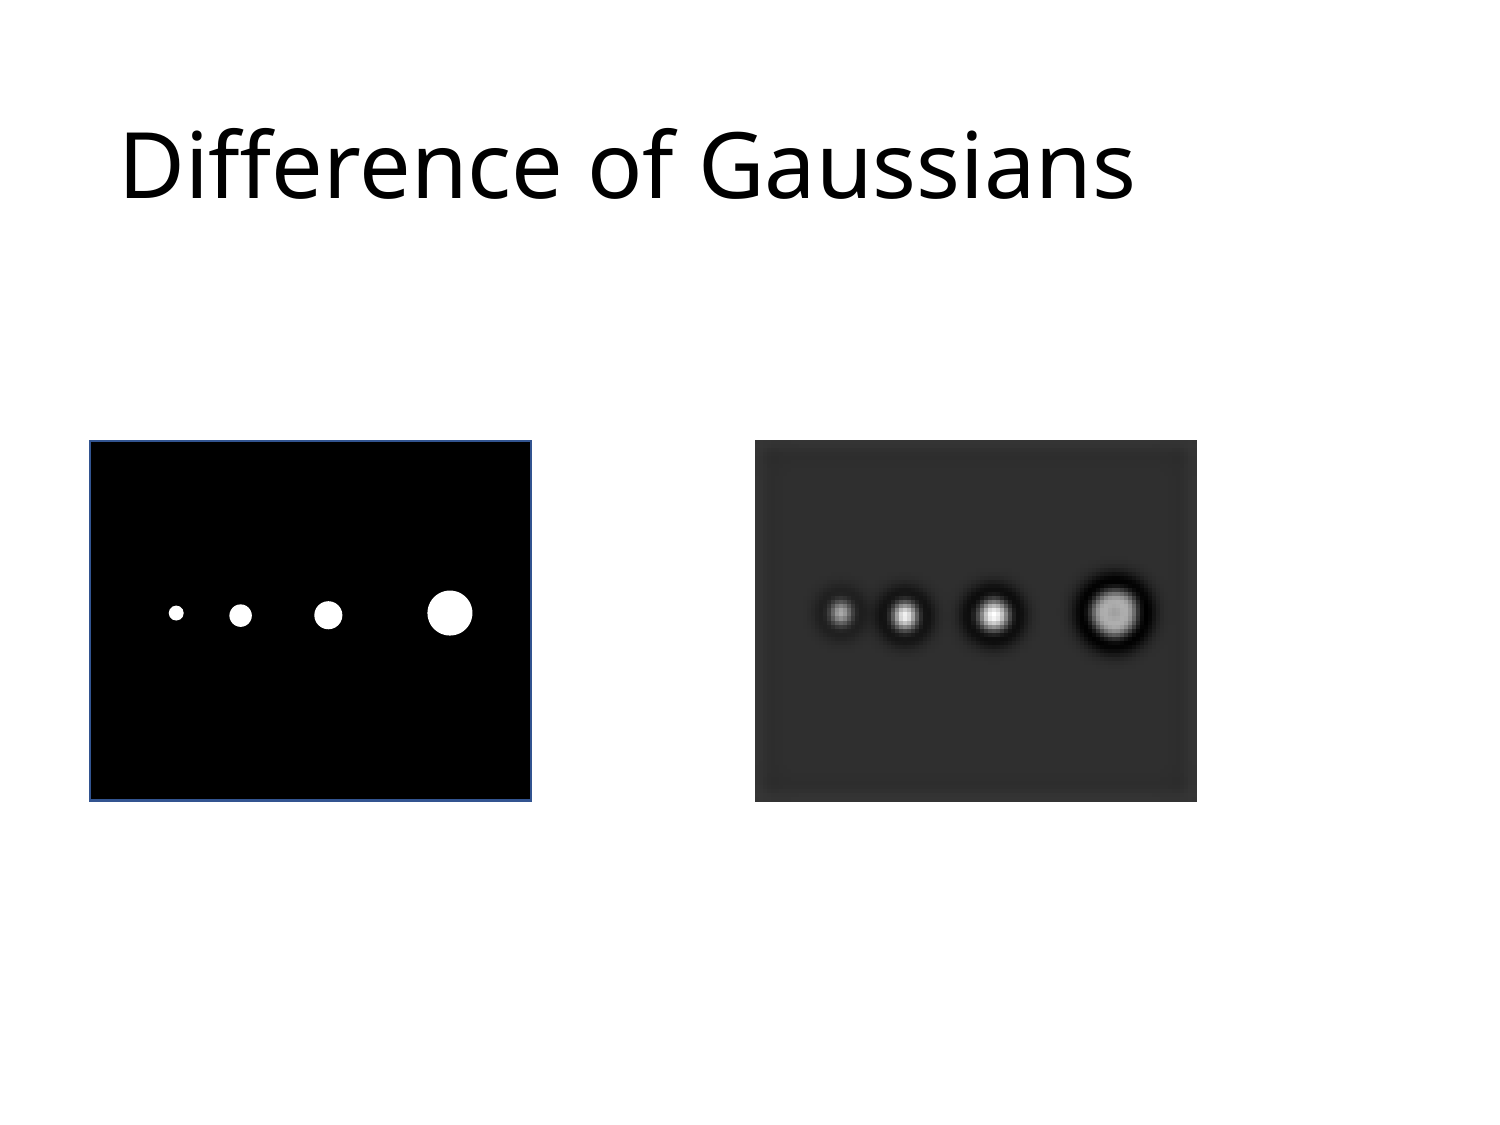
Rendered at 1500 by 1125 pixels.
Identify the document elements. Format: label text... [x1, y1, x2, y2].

title Difference of Gaussians [103, 59, 1397, 278]
picture [754, 440, 1197, 802]
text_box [89, 440, 531, 801]
